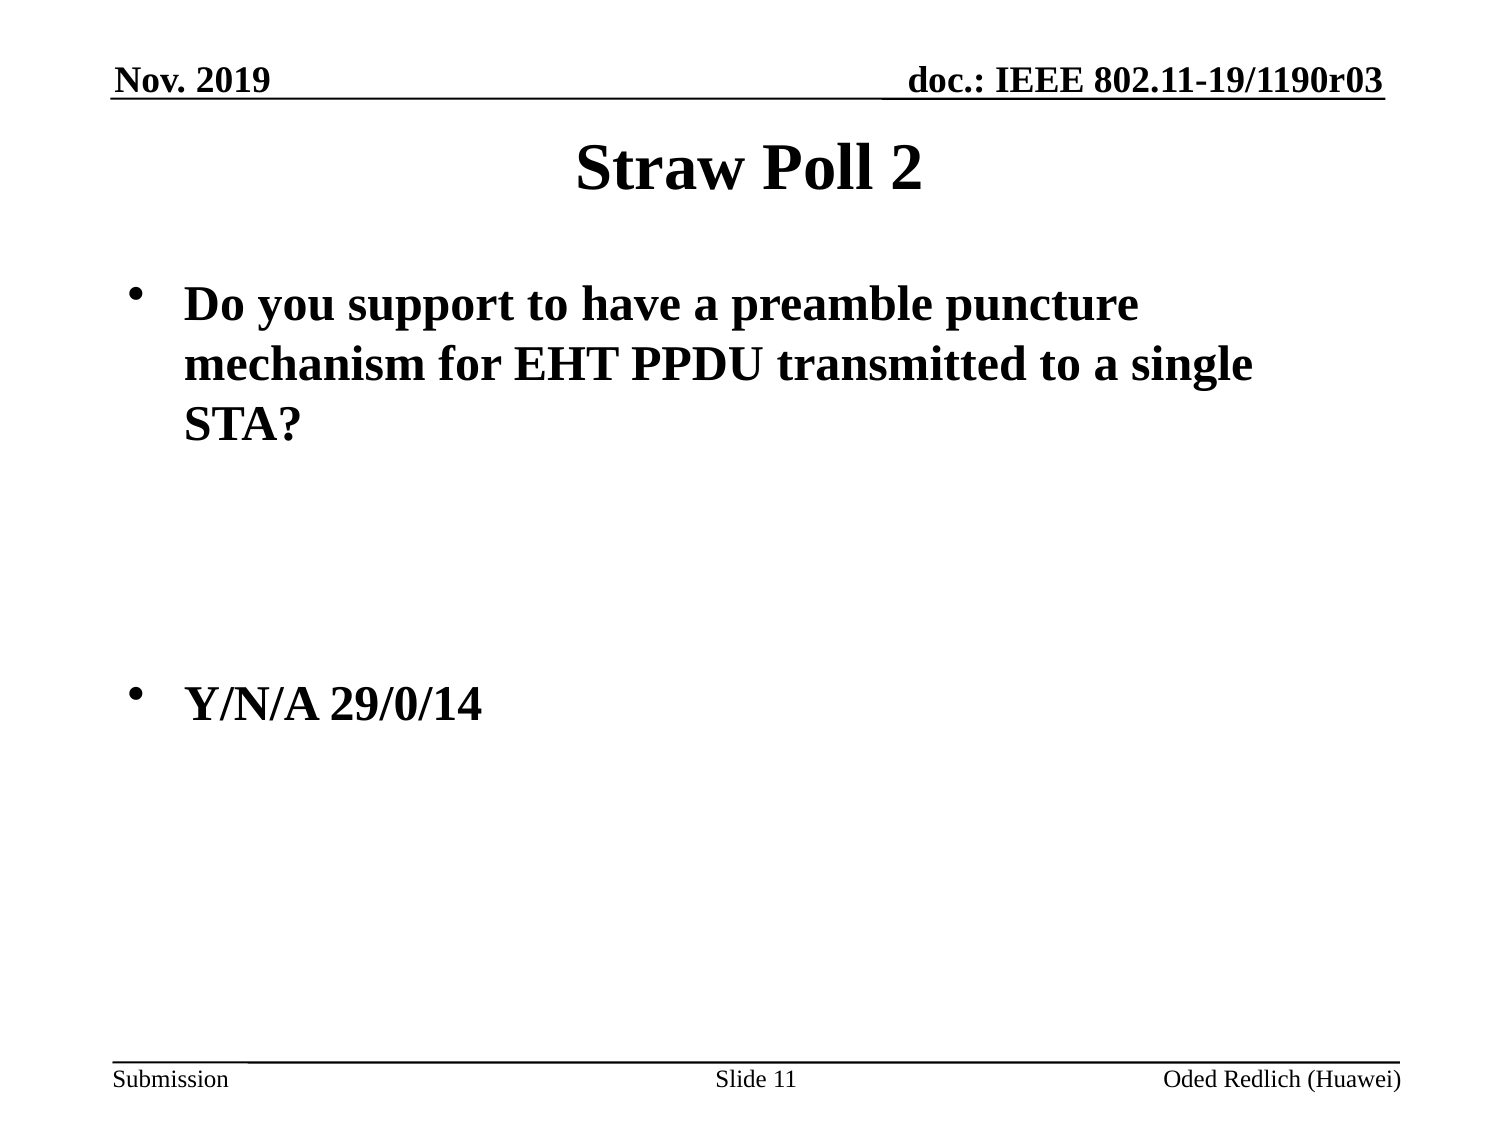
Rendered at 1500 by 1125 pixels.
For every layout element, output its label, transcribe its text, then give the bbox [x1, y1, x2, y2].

title Straw Poll 2 [112, 112, 1388, 213]
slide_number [114, 54, 274, 101]
list Do you support to have a preamble puncture mechanism for EHT PPDU transmitted to a single STA? Y/N/A 29/0/14 [112, 262, 1388, 913]
slide_number Slide 11 [712, 1061, 800, 1093]
footer Oded Redlich (Huawei) [1159, 1061, 1402, 1093]
